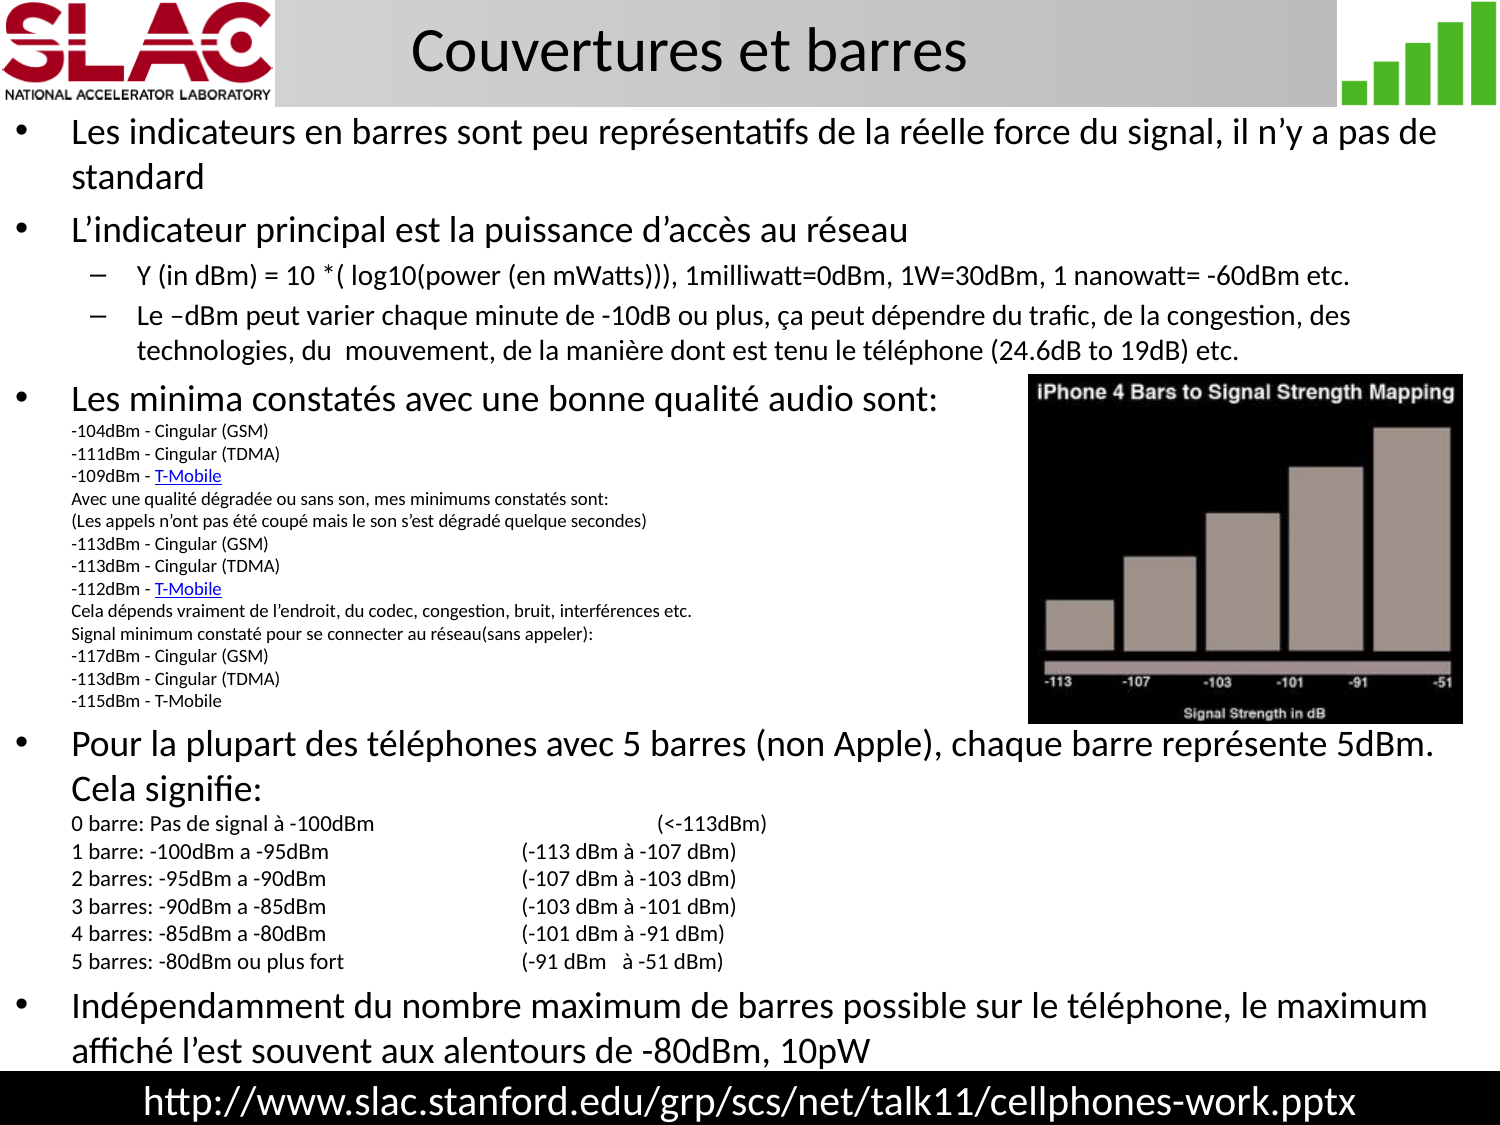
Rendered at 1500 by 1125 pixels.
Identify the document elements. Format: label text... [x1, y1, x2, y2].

list Les indicateurs en barres sont peu représentatifs de la réelle force du signal, il n’y a pas de standard L’indicateur principal est la puissance d’accès au réseau Y (in dBm) = 10 *( log10(power (en mWatts))), 1milliwatt=0dBm, 1W=30dBm, 1 nanowatt= -60dBm etc. Le –dBm peut varier chaque minute de -10dB ou plus, ça peut dépendre du trafic, de la congestion, des technologies, du mouvement, de la manière dont est tenu le téléphone (24.6dB to 19dB) etc. Les minima constatés avec une bonne qualité audio sont: -104dBm - Cingular (GSM) -111dBm - Cingular (TDMA) -109dBm - T-Mobile Avec une qualité dégradée ou sans son, mes minimums constatés sont: (Les appels n’ont pas été coupé mais le son s’est dégradé quelque secondes) -113dBm - Cingular (GSM) -113dBm - Cingular (TDMA) -112dBm - T-Mobile Cela dépends vraiment de l’endroit, du codec, congestion, bruit, interférences etc. Signal minimum constaté pour se connecter au réseau(sans appeler): -117dBm - Cingular (GSM) -113dBm - Cingular (TDMA) -115dBm - T-Mobile Pour la plupart des téléphones avec 5 barres (non Apple), chaque barre représente 5dBm. Cela signifie: 0 barre: Pas de signal à -100dBm (<-113dBm) 1 barre: -100dBm a -95dBm (-113 dBm à -107 dBm) 2 barres: -95dBm a -90dBm (-107 dBm à -103 dBm) 3 barres: -90dBm a -85dBm (-103 dBm à -101 dBm) 4 barres: -85dBm a -80dBm (-101 dBm à -91 dBm) 5 barres: -80dBm ou plus fort (-91 dBm à -51 dBm) Indépendamment du nombre maximum de barres possible sur le téléphone, le maximum affiché l’est souvent aux alentours de -80dBm, 10pW [0, 99, 1500, 1125]
picture [1027, 374, 1463, 724]
title Couvertures et barres [237, 0, 1100, 93]
picture [0, 0, 275, 99]
picture [1337, 0, 1500, 109]
